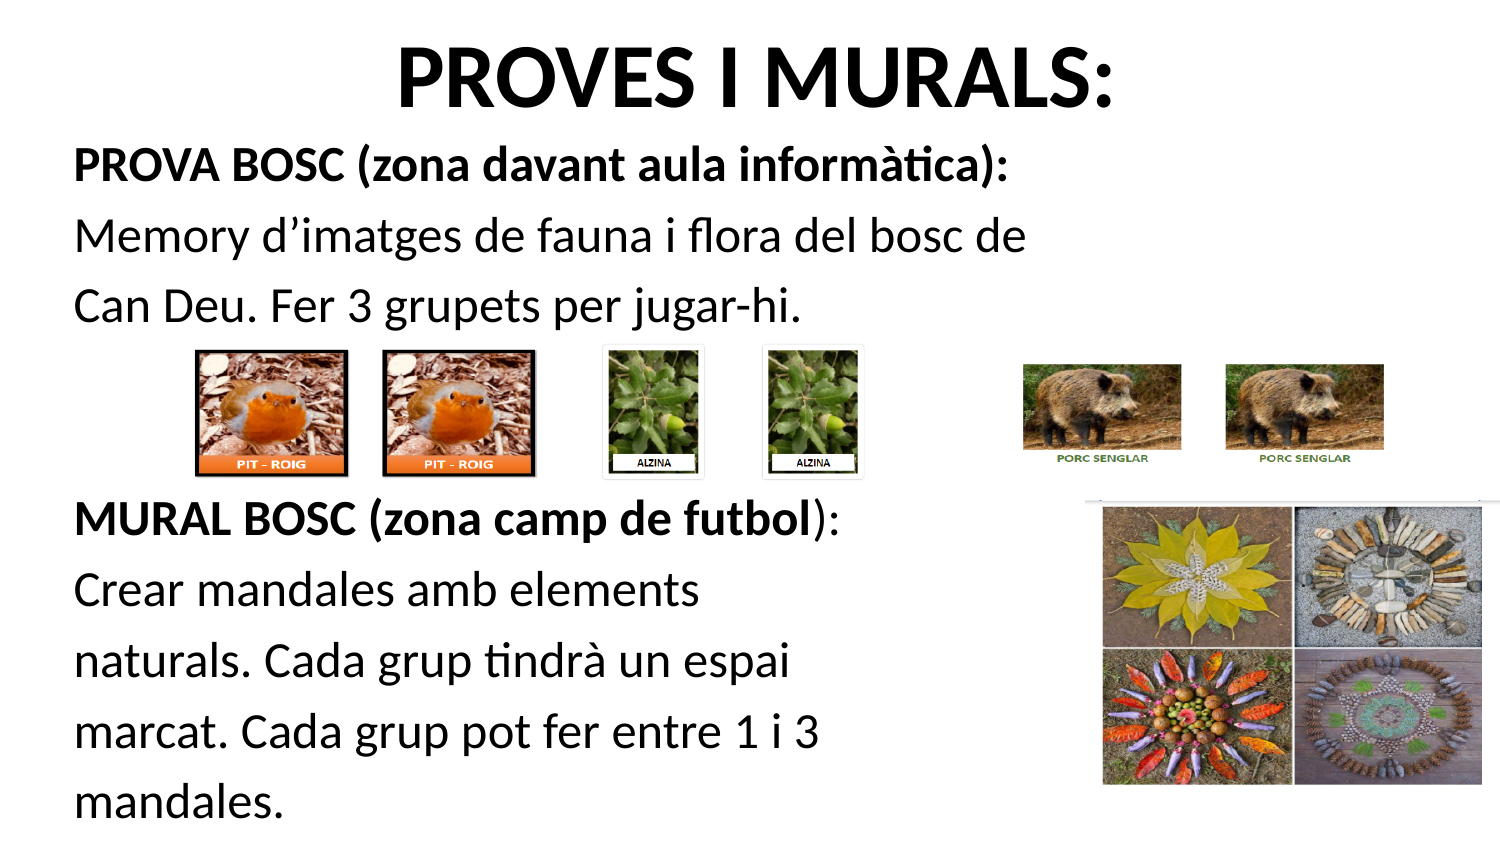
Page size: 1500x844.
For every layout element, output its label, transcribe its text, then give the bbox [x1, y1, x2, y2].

list PROVA BOSC (zona davant aula informàtica): Memory d’imatges de fauna i flora del bosc de Can Deu. Fer 3 grupets per jugar-hi. MURAL BOSC (zona camp de futbol): Crear mandales amb elements naturals. Cada grup tindrà un espai marcat. Cada grup pot fer entre 1 i 3 mandales. [58, 123, 1500, 844]
title PROVES I MURALS: [82, 0, 1432, 123]
picture [1084, 500, 1500, 792]
picture [597, 333, 871, 487]
picture [1007, 351, 1391, 475]
picture [187, 342, 551, 483]
